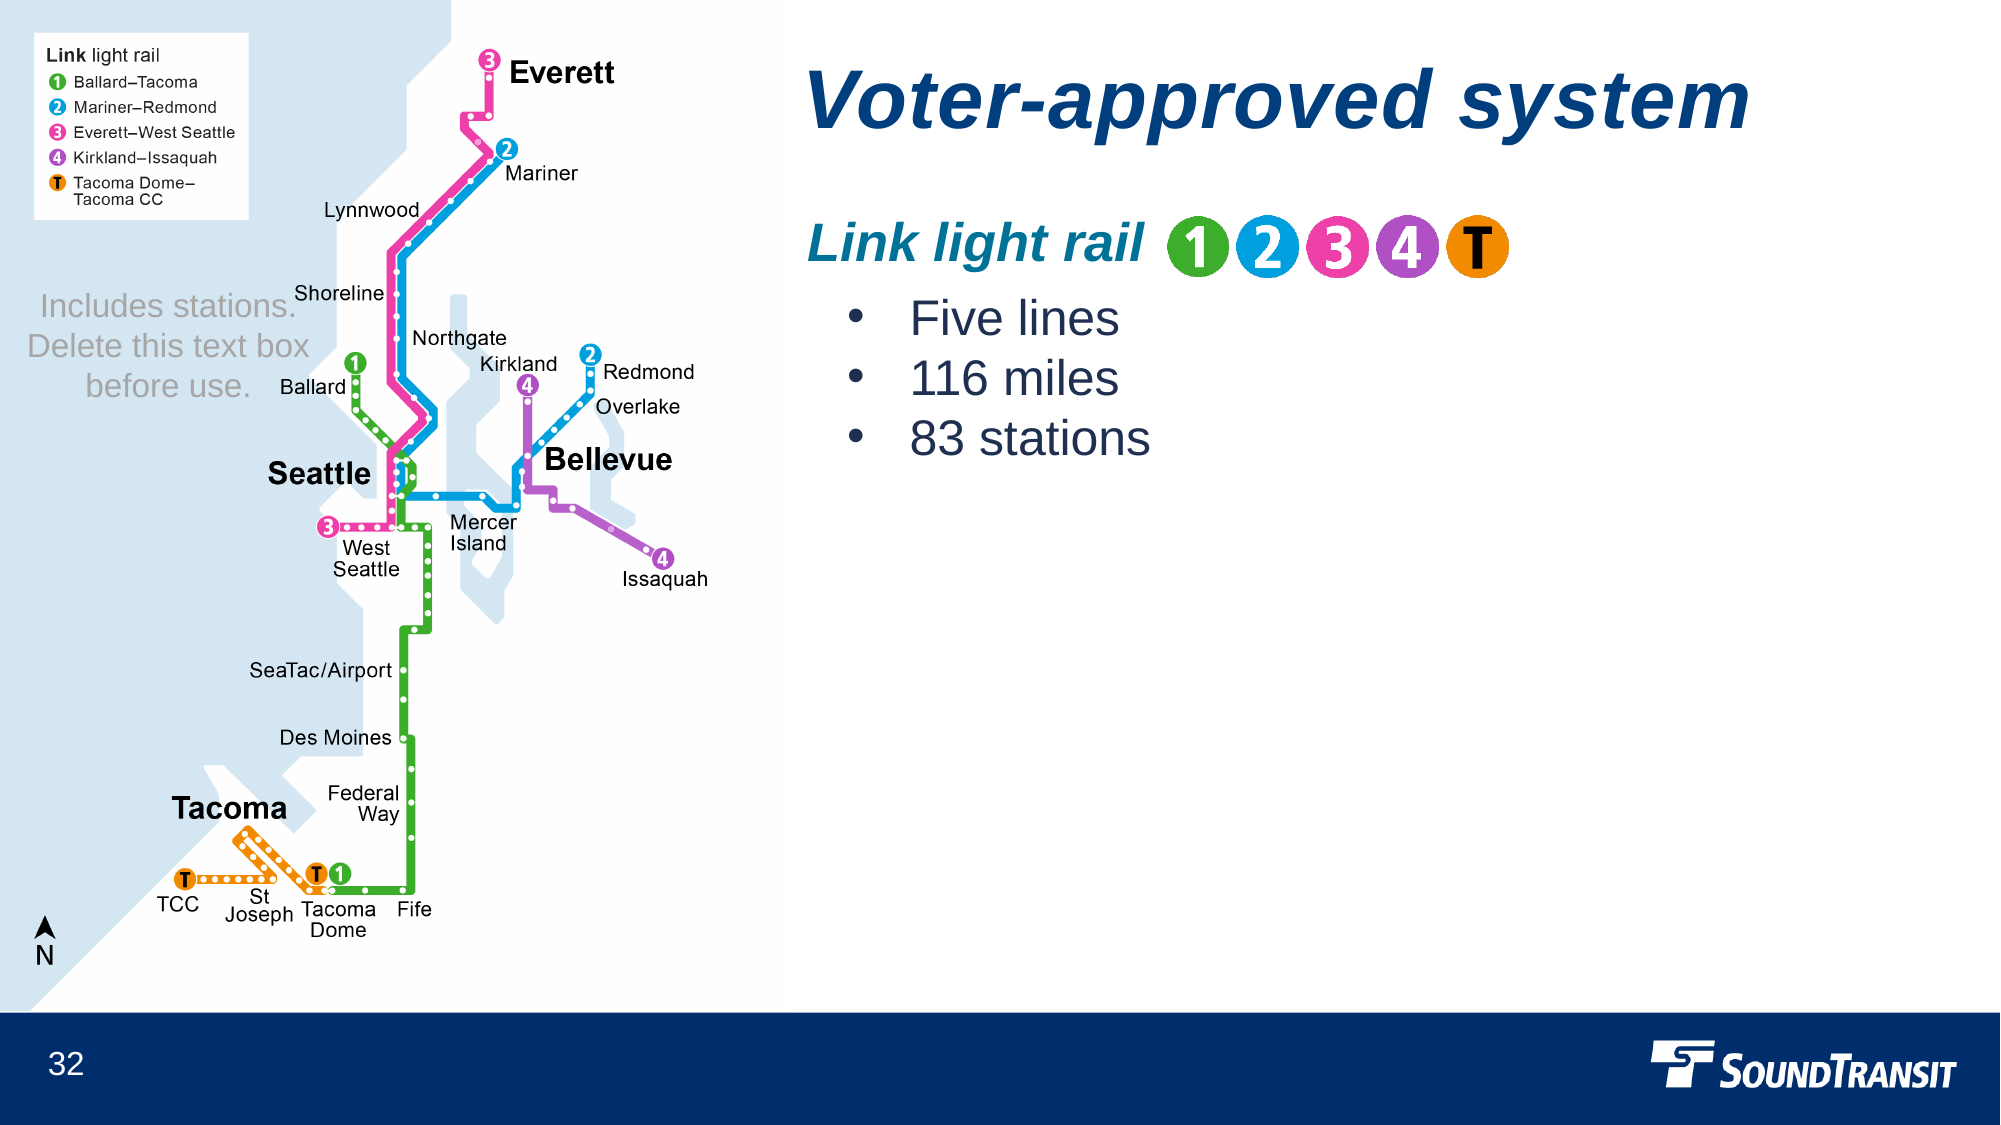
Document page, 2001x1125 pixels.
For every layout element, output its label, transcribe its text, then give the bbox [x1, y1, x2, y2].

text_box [1166, 215, 1509, 278]
text_box Link light rail Five lines 116 miles 83 stations [790, 200, 1943, 473]
title Voter-approved system [790, 54, 1819, 170]
picture [1650, 1040, 1957, 1088]
picture [0, 0, 787, 1011]
